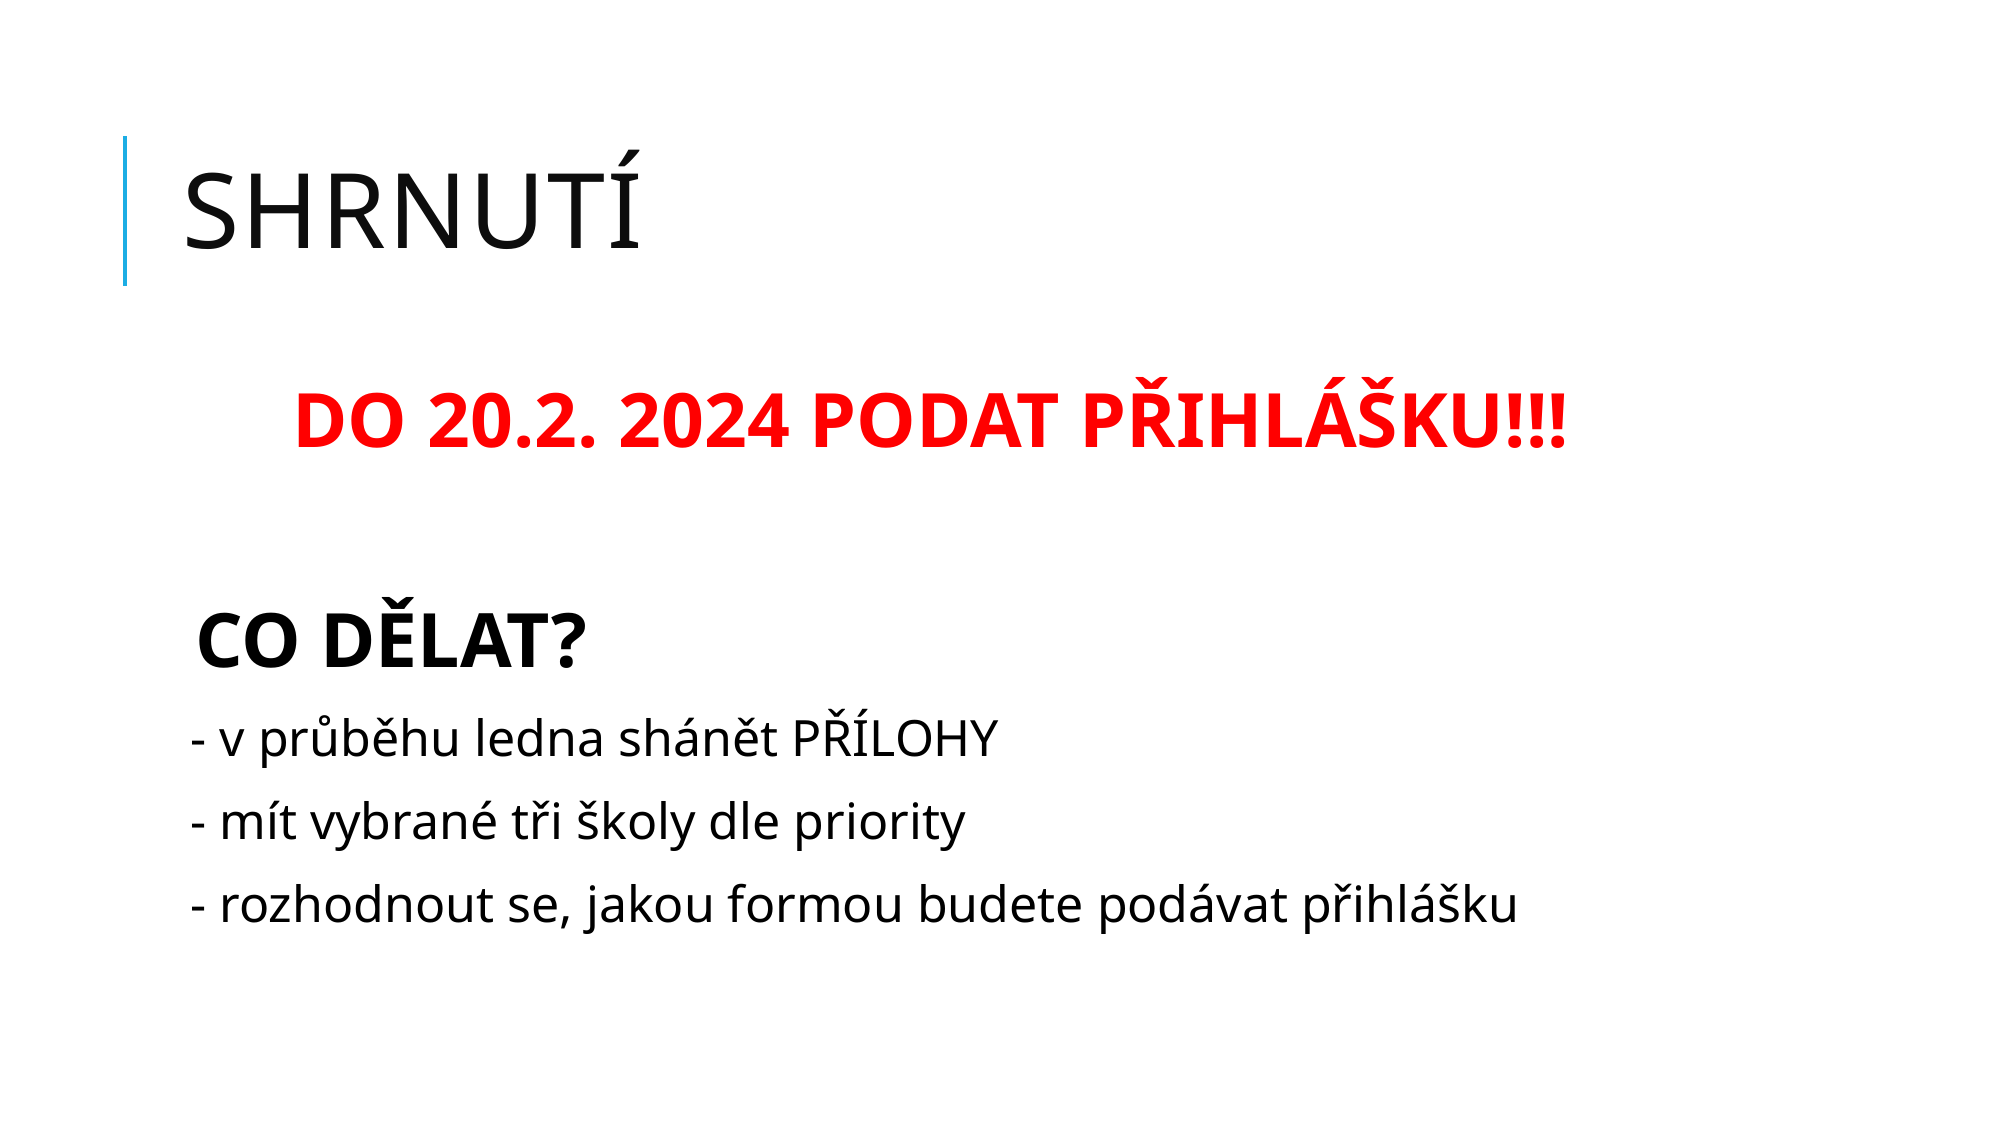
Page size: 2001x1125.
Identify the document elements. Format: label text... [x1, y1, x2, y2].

title SHRNUTÍ [168, 96, 1763, 342]
list DO 20.2. 2024 PODAT PŘIHLÁŠKU!!! CO DĚLAT? - v průběhu ledna shánět PŘÍLOHY - mít vybrané tři školy dle priority - rozhodnout se, jakou formou budete podávat přihlášku [168, 375, 1763, 1035]
